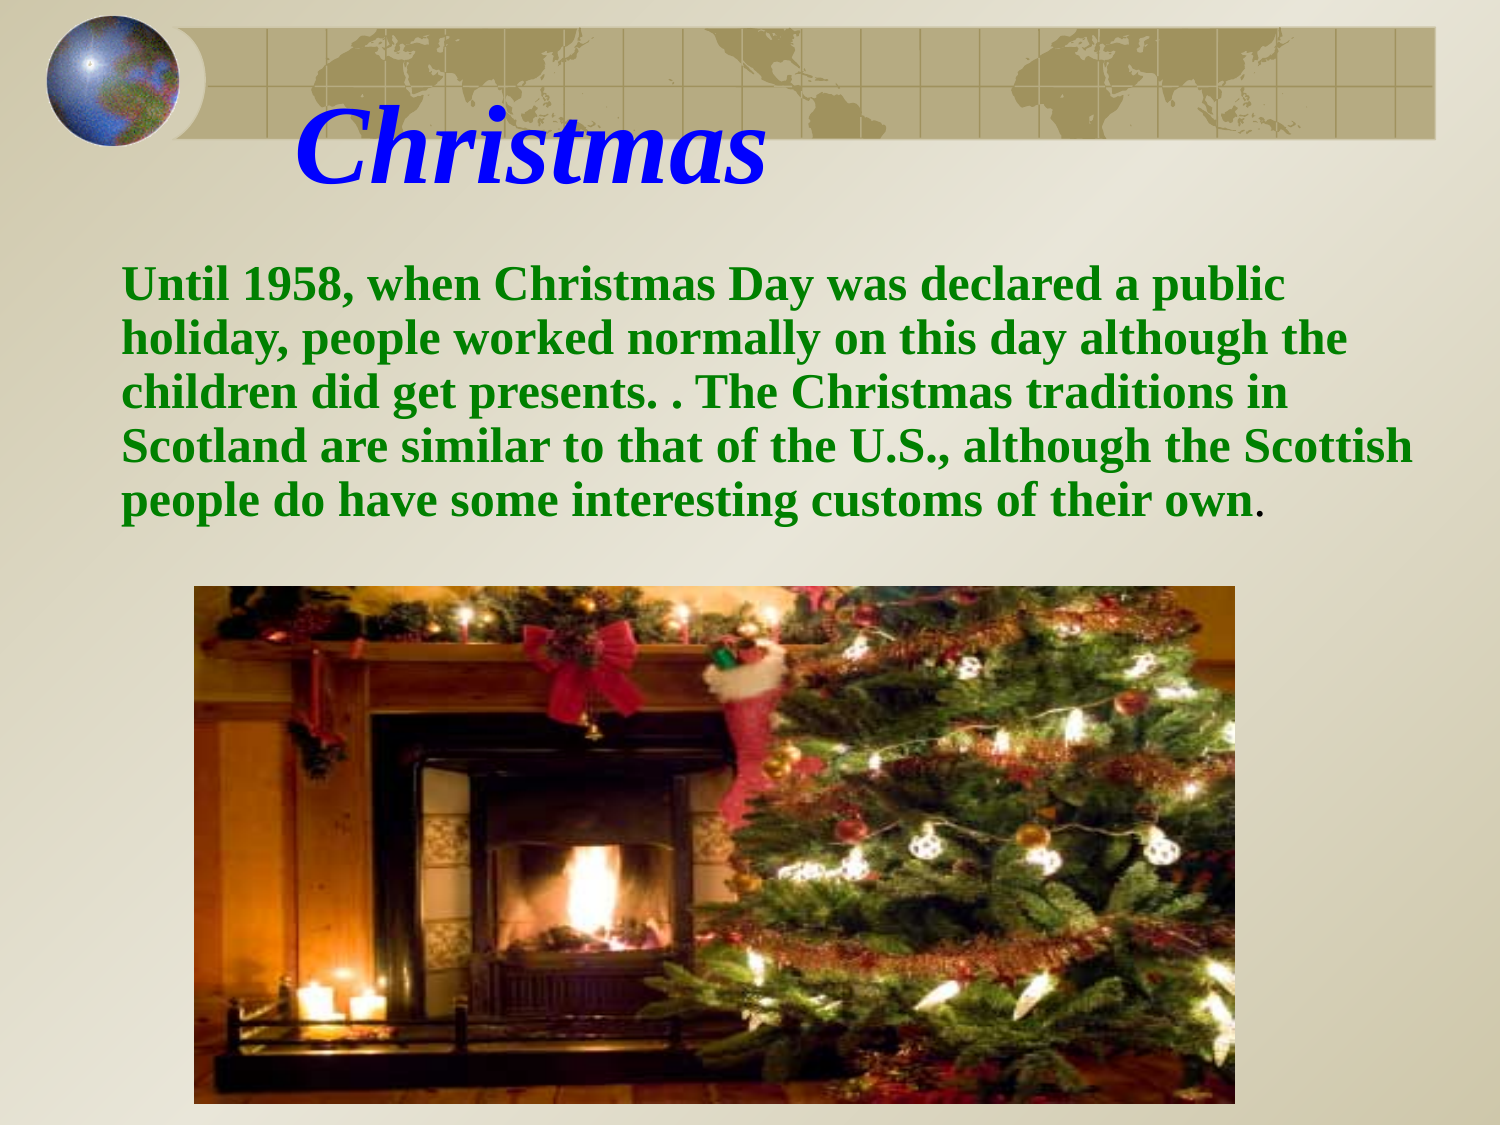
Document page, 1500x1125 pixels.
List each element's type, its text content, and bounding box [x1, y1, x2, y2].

title Christmas [74, 44, 1426, 233]
picture [37, 5, 188, 156]
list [194, 585, 1235, 1104]
list Until 1958, when Christmas Day was declared a public holiday, people worked normally on this day although the children did get presents. . The Christmas traditions in Scotland are similar to that of the U.S., although the Scottish people do have some interesting customs of their own. [49, 249, 1448, 610]
